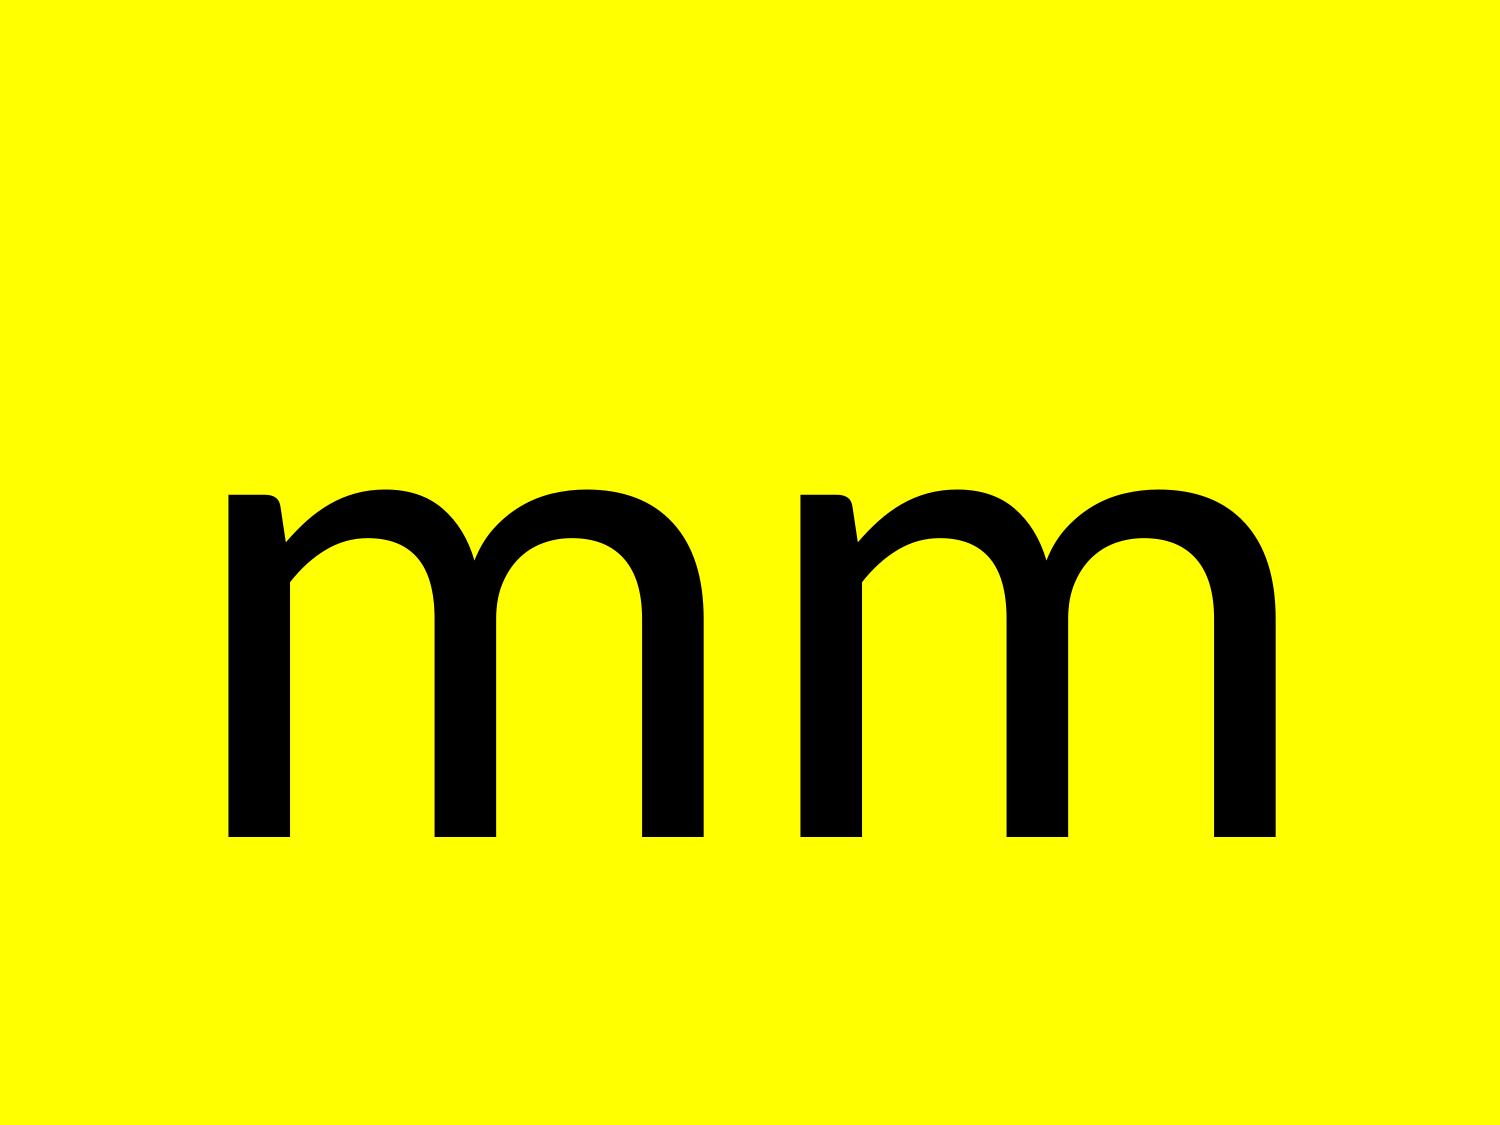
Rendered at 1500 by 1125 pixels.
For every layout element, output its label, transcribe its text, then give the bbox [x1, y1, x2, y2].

title mm [112, 90, 1388, 1012]
